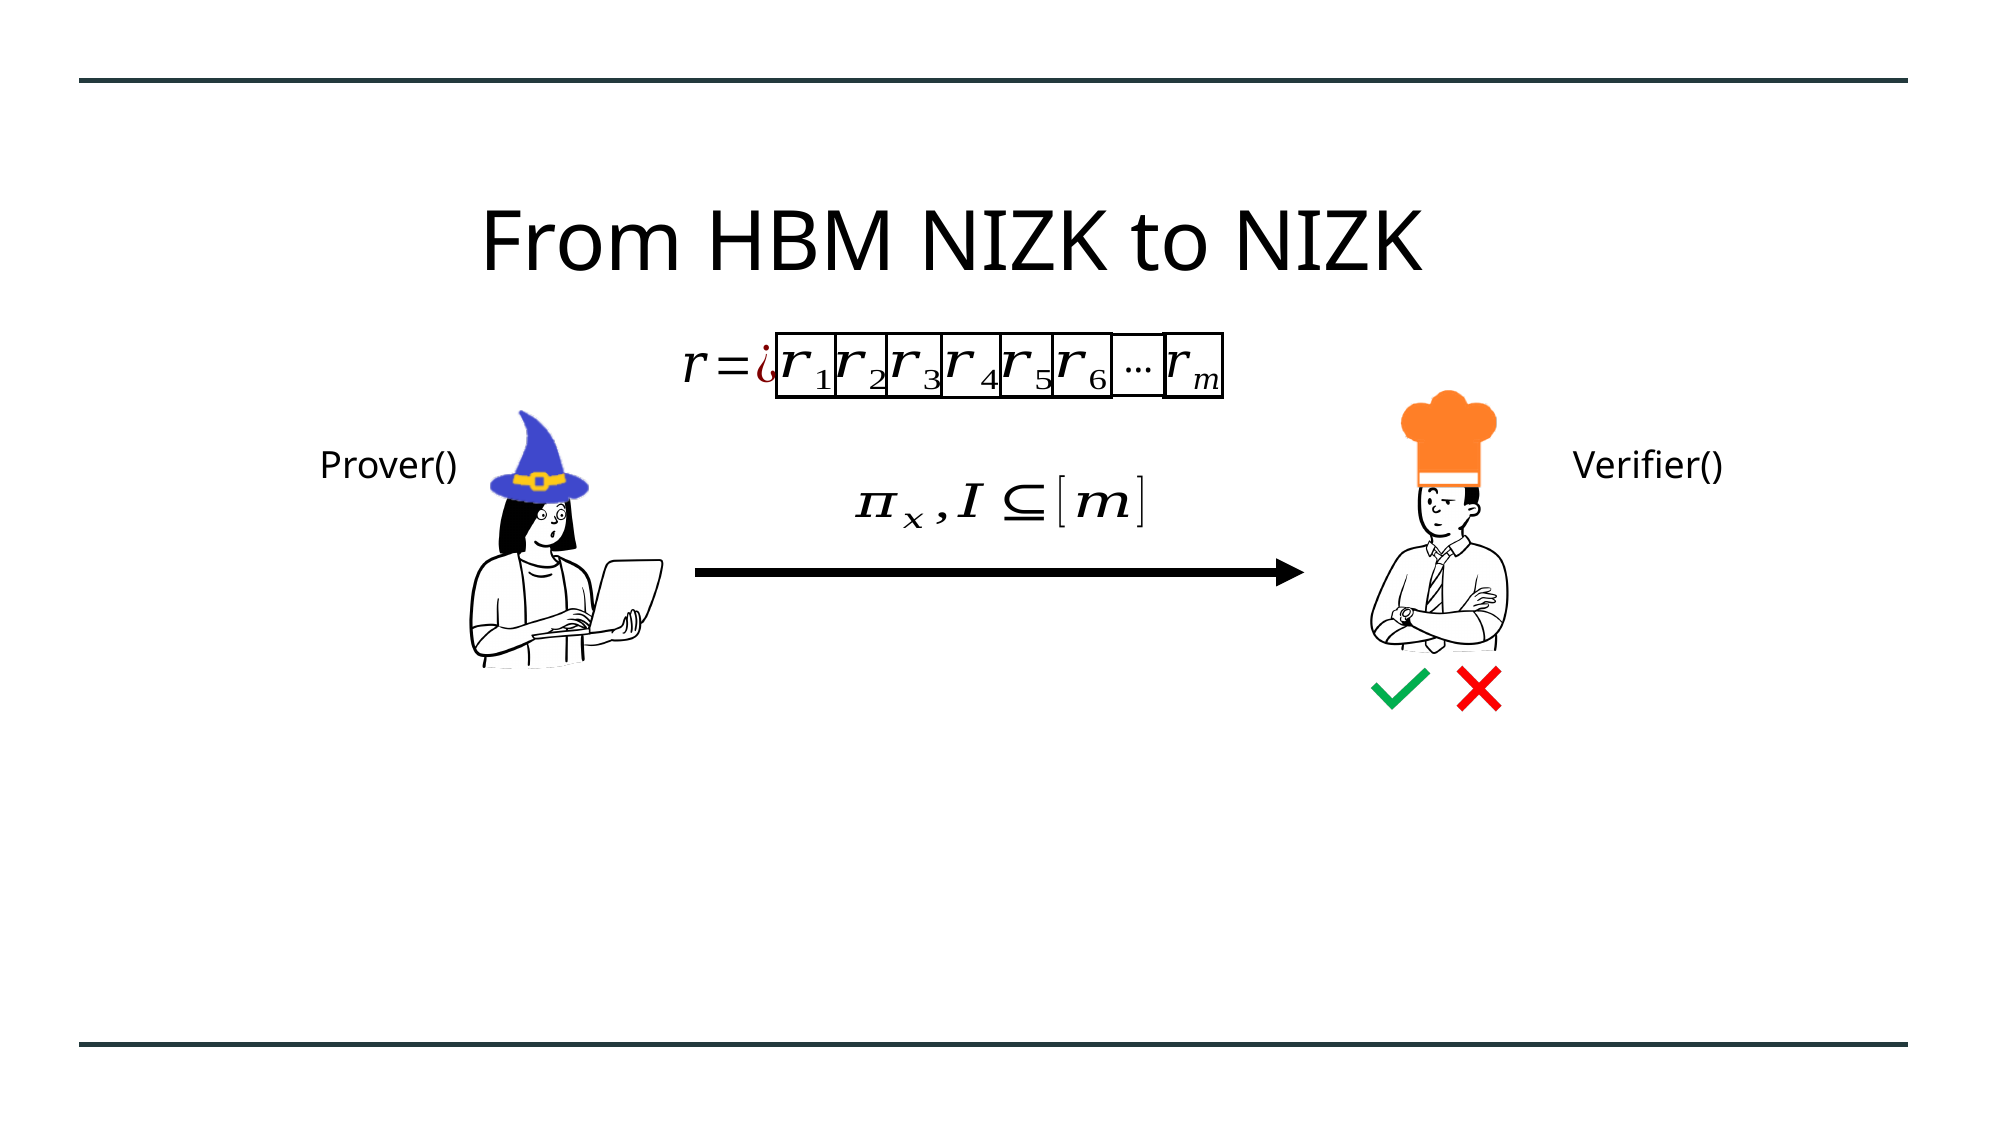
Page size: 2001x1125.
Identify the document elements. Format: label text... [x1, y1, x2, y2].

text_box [464, 409, 670, 674]
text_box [1370, 658, 1509, 719]
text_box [1365, 389, 1514, 659]
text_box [681, 334, 1222, 396]
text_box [694, 474, 1305, 573]
title From HBM NIZK to NIZK [79, 160, 1824, 314]
